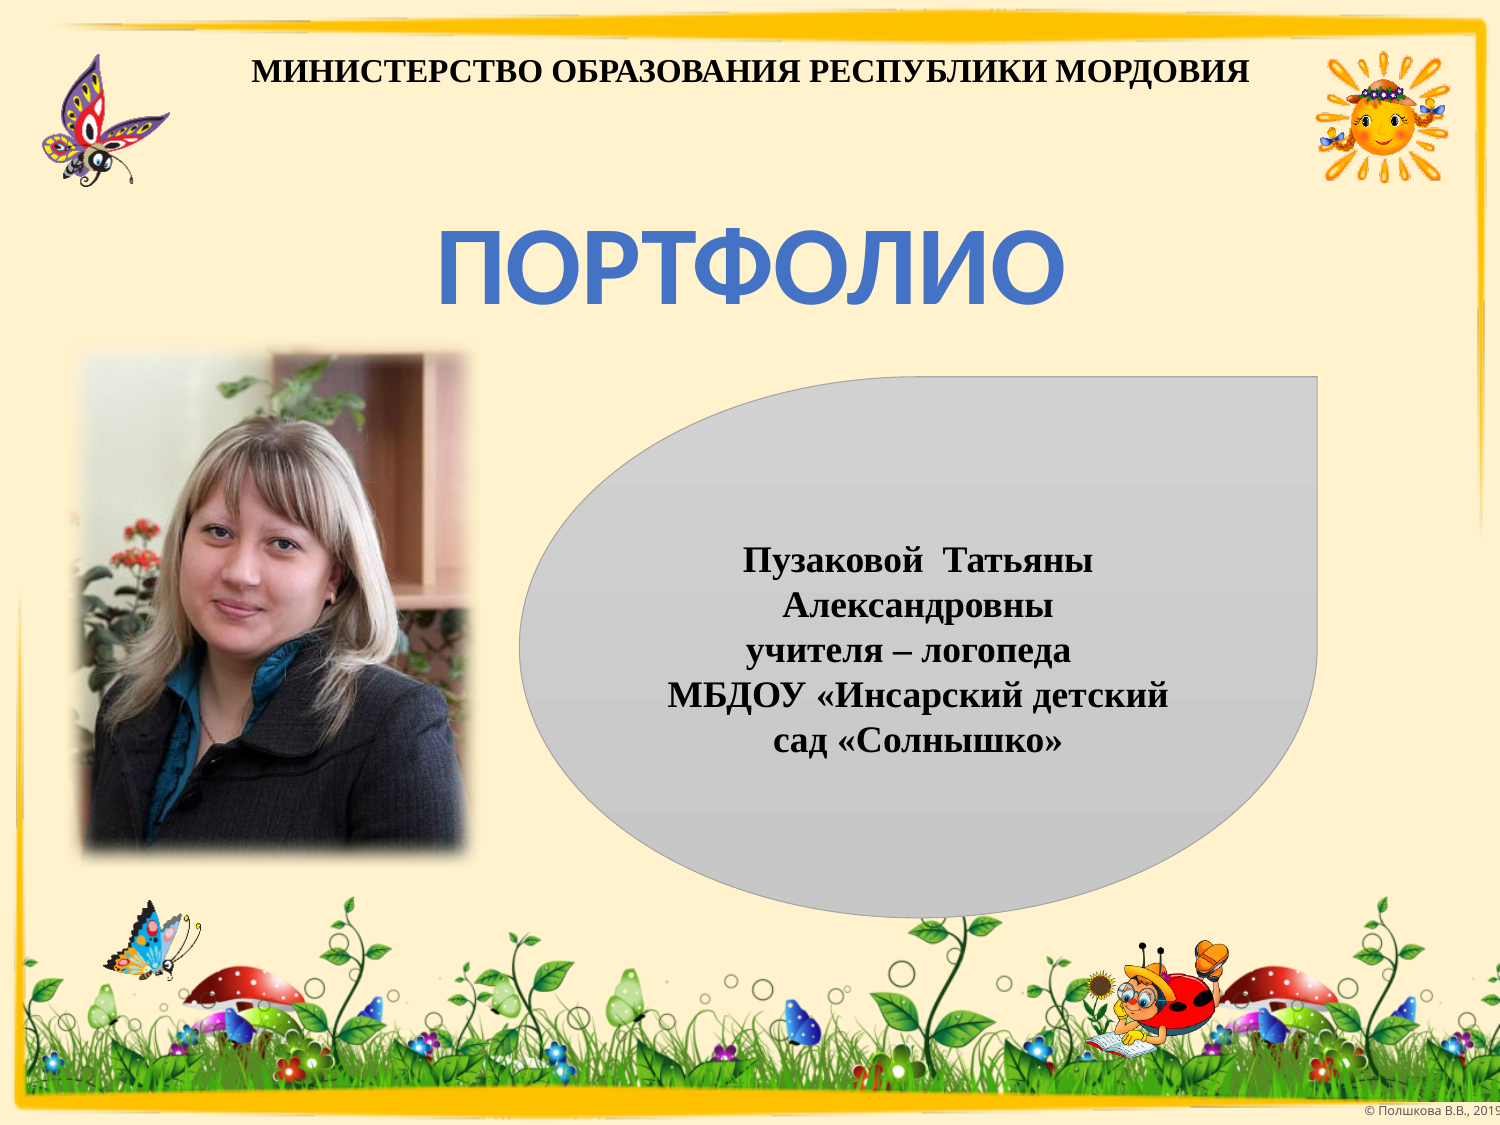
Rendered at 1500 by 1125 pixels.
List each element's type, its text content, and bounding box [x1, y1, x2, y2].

text_box МИНИСТЕРСТВО ОБРАЗОВАНИЯ РЕСПУБЛИКИ МОРДОВИЯ [174, 41, 1328, 97]
text_box Пузаковой Татьяны Александровны учителя – логопеда МБДОУ «Инсарский детский сад «Солнышко» [518, 376, 1318, 919]
picture [0, 0, 1500, 1125]
text_box ПОРТФОЛИО [420, 184, 1083, 335]
